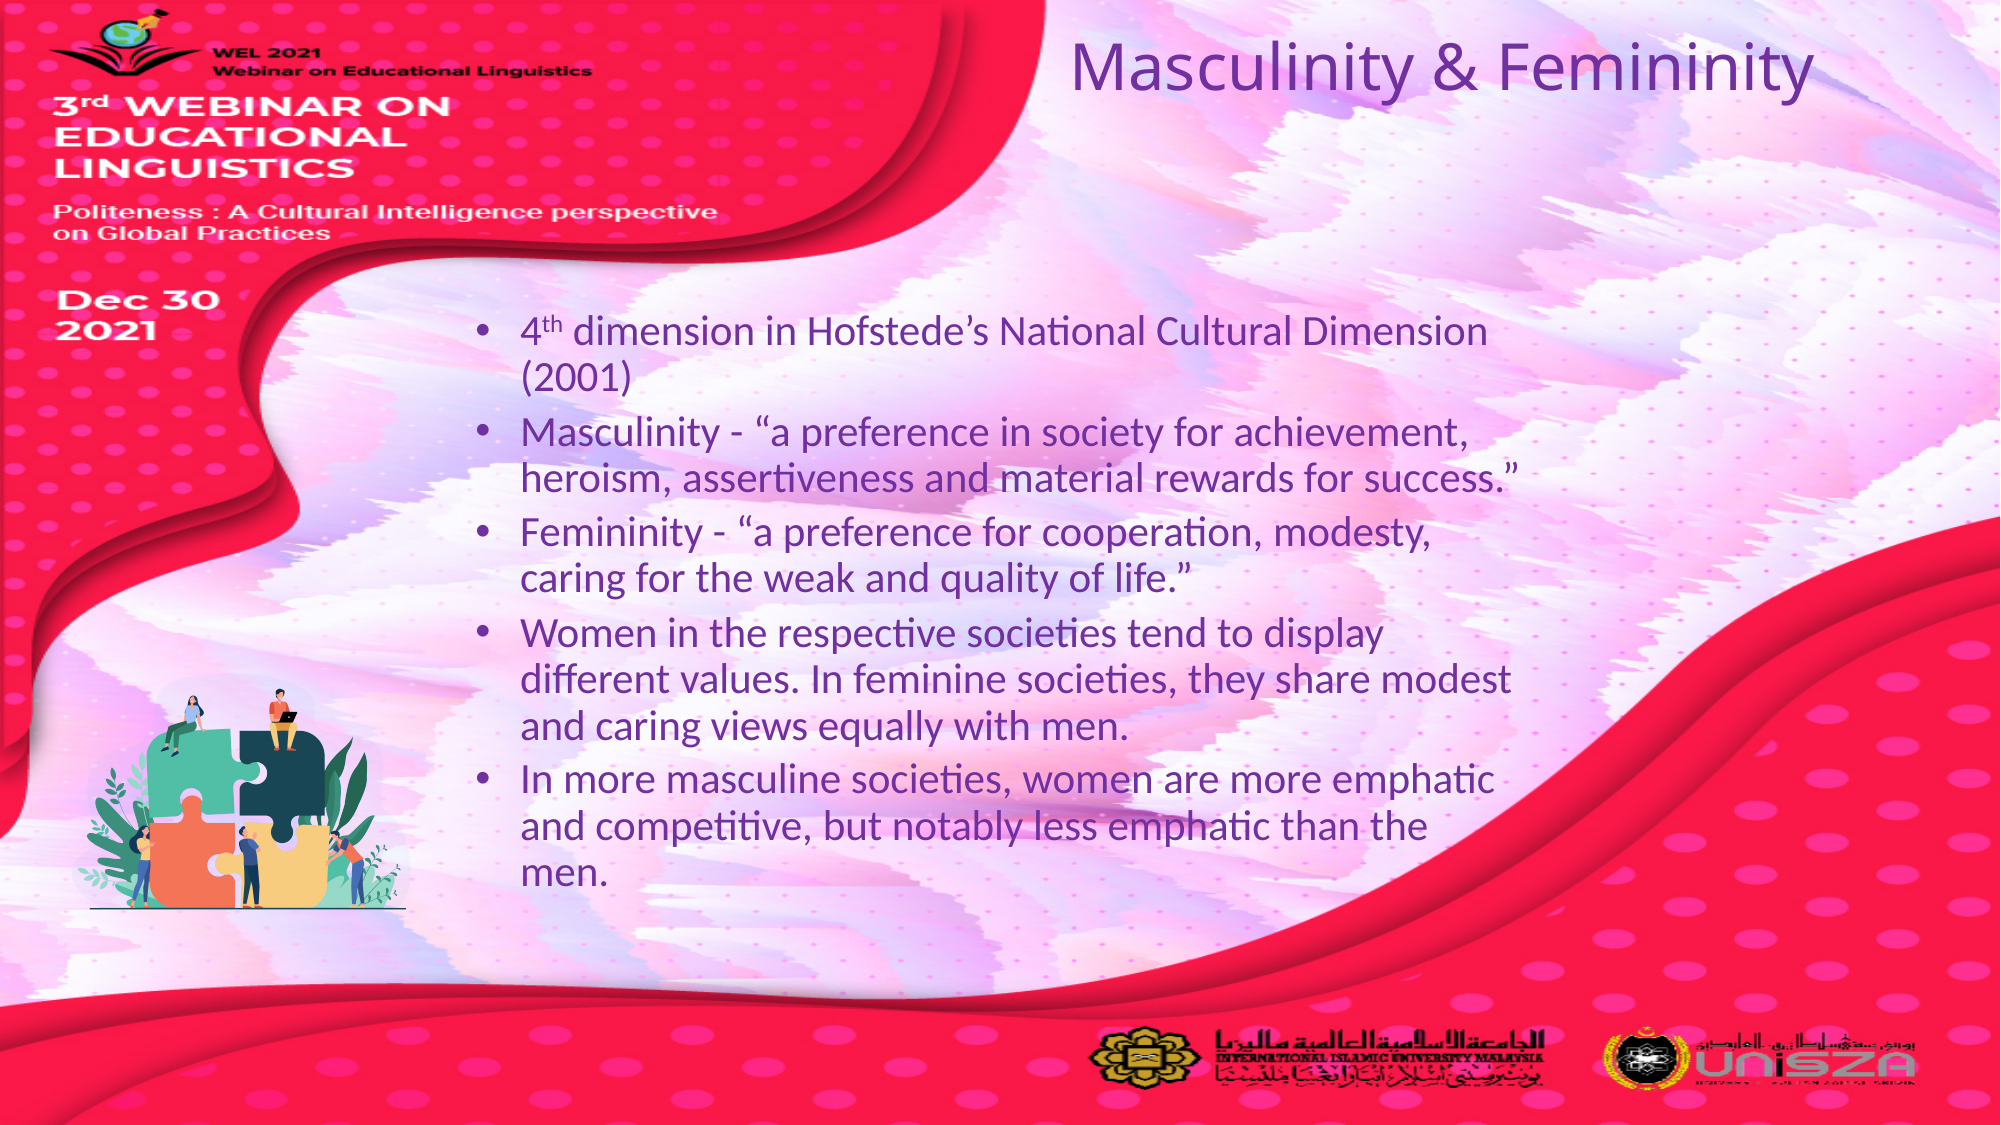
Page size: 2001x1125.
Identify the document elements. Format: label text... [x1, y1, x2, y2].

picture [0, 0, 2001, 1125]
list 4th dimension in Hofstede’s National Cultural Dimension (2001) Masculinity - “a preference in society for achievement, heroism, assertiveness and material rewards for success.” Femininity - “a preference for cooperation, modesty, caring for the weak and quality of life.” Women in the respective societies tend to display different values. In feminine societies, they share modest and caring views equally with men. In more masculine societies, women are more emphatic and competitive, but notably less emphatic than the men. [388, 300, 1538, 945]
title Masculinity & Femininity [1054, 24, 1958, 193]
text_box [137, 320, 1863, 964]
